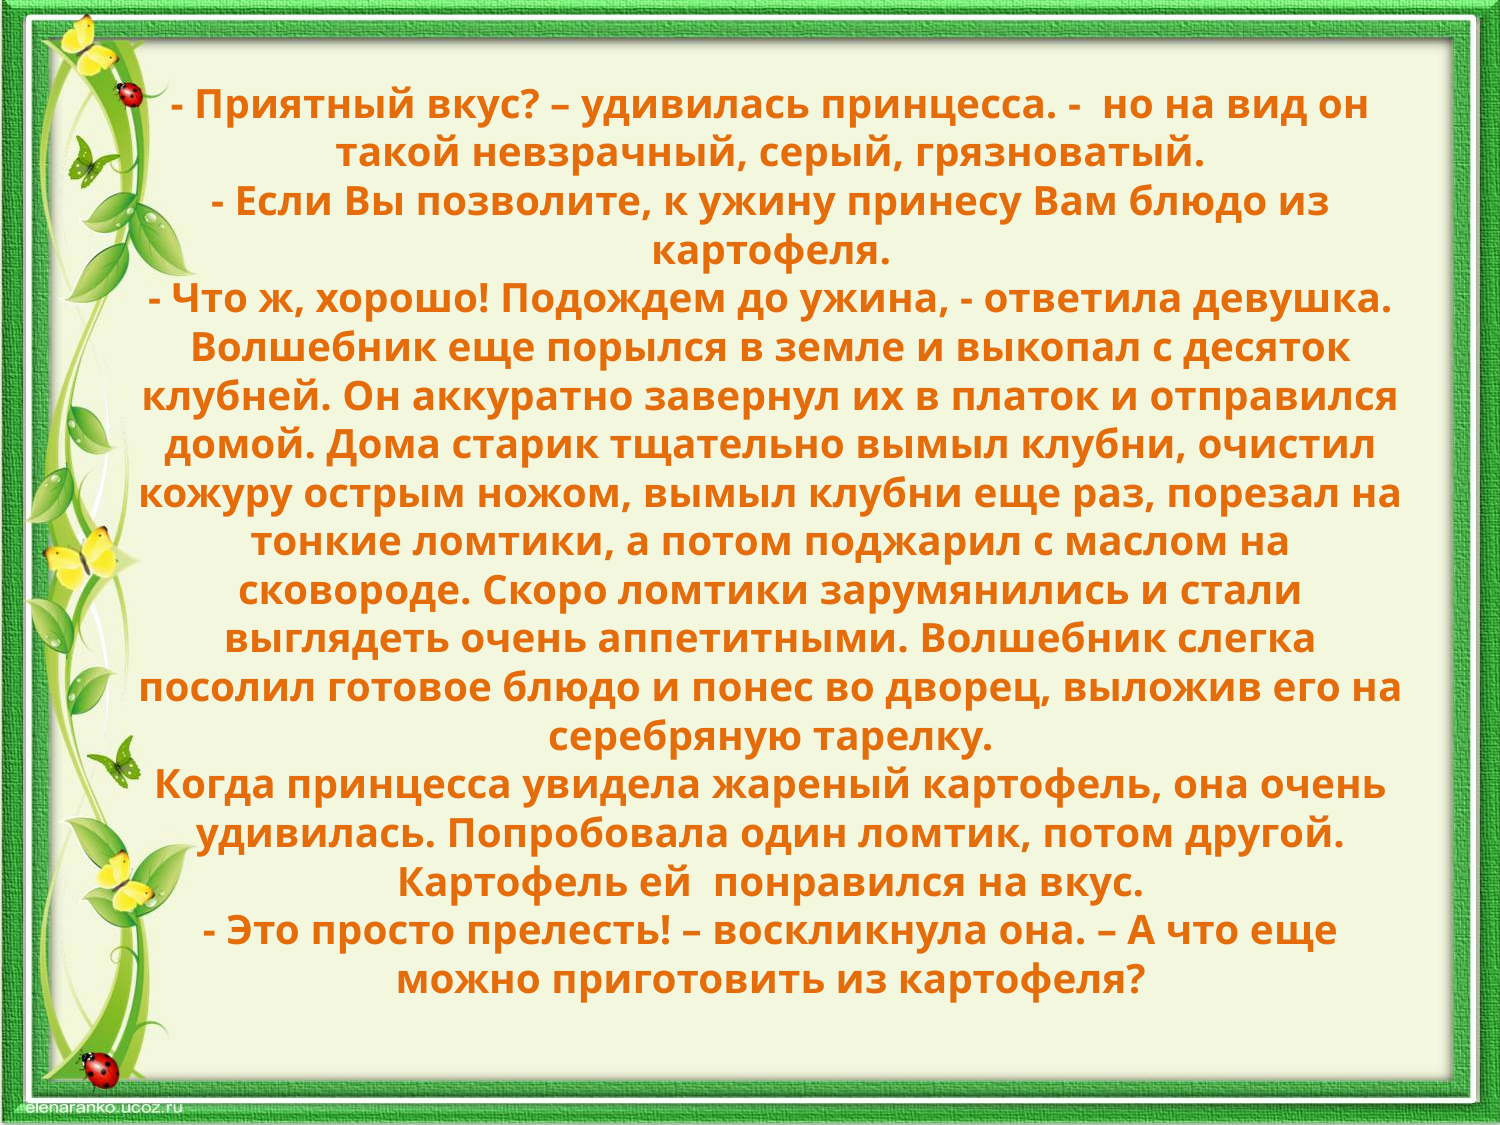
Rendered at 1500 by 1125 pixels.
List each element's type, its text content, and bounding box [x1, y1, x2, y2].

picture [0, 0, 1500, 1125]
title - Приятный вкус? – удивилась принцесса. - но на вид он такой невзрачный, серый, грязноватый. - Если Вы позволите, к ужину принесу Вам блюдо из картофеля. - Что ж, хорошо! Подождем до ужина, - ответила девушка. Волшебник еще порылся в земле и выкопал с десяток клубней. Он аккуратно завернул их в платок и отправился домой. Дома старик тщательно вымыл клубни, очистил кожуру острым ножом, вымыл клубни еще раз, порезал на тонкие ломтики, а потом поджарил с маслом на сковороде. Скоро ломтики зарумянились и стали выглядеть очень аппетитными. Волшебник слегка посолил готовое блюдо и понес во дворец, выложив его на серебряную тарелку. Когда принцесса увидела жареный картофель, она очень удивилась. Попробовала один ломтик, потом другой. Картофель ей понравился на вкус. - Это просто прелесть! – воскликнула она. – А что еще можно приготовить из картофеля? [117, 70, 1425, 1032]
